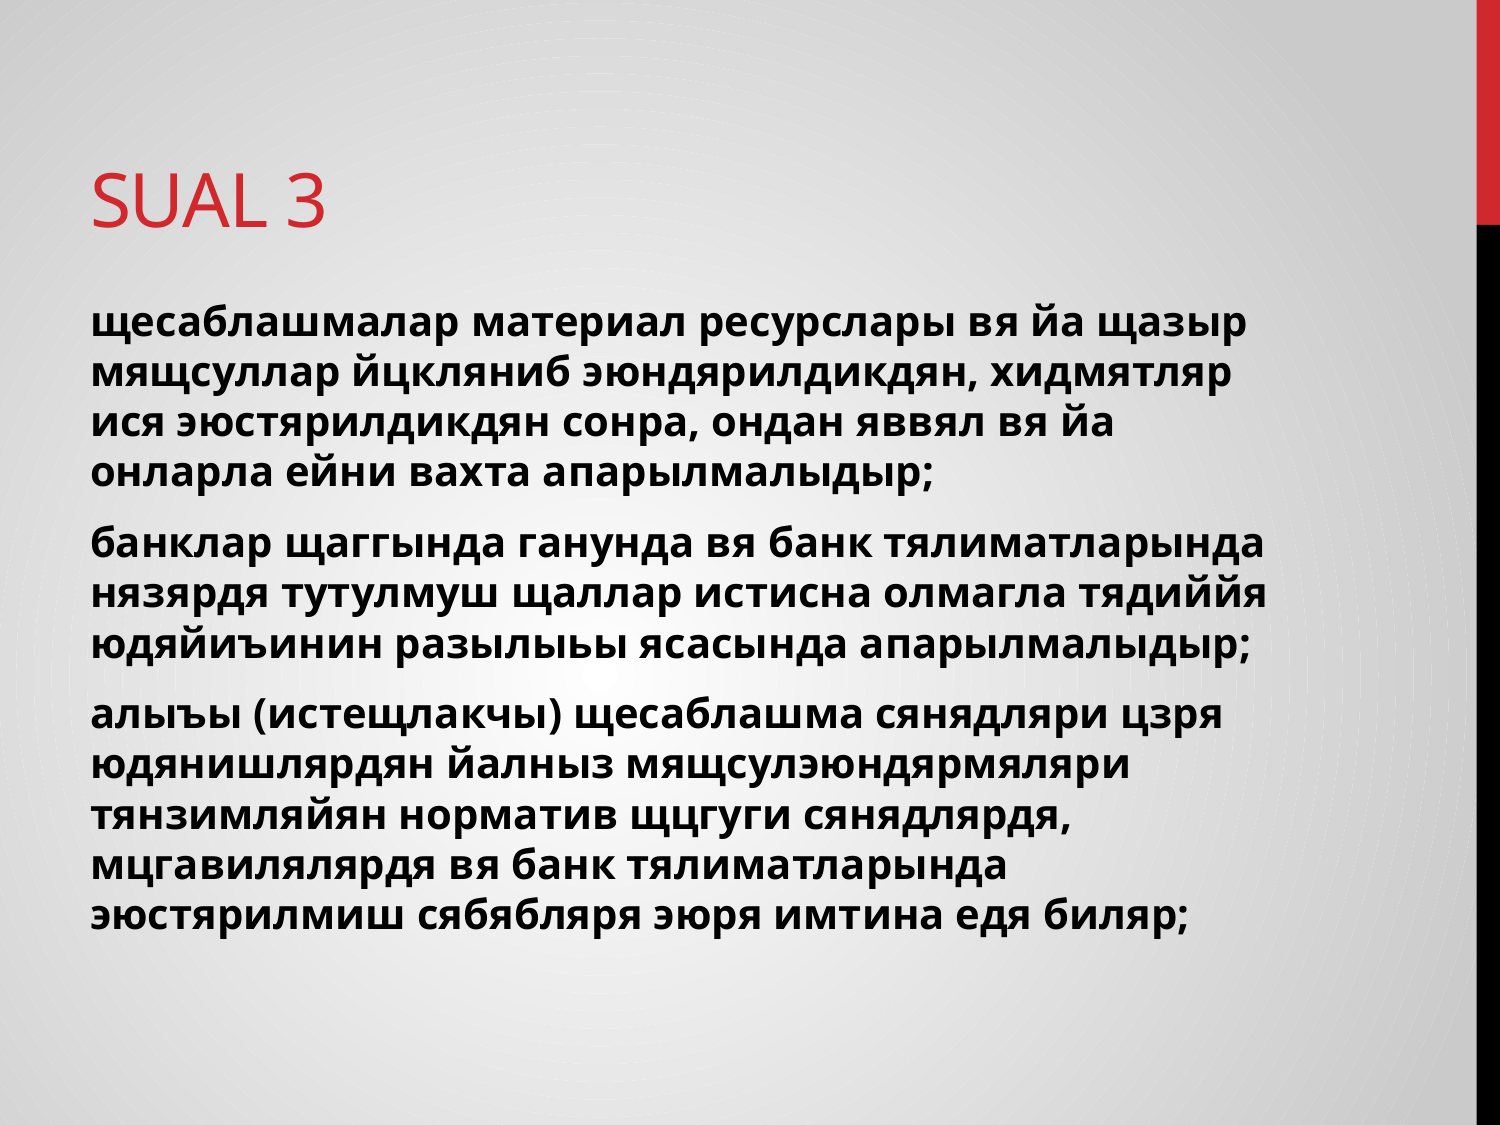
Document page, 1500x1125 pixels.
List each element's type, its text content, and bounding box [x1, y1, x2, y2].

list щесаблашмалар материал ресурслары вя йа щазыр мящсуллар йцкляниб эюндярилдикдян, хидмятляр ися эюстярилдикдян сонра, ондан яввял вя йа онларла ейни вахта апарылмалыдыр; банклар щаггында ганунда вя банк тялиматларында нязярдя тутулмуш щаллар истисна олмагла тядиййя юдяйиъинин разылыьы ясасында апарылмалыдыр; алыъы (истещлакчы) щесаблашма сянядляри цзря юдянишлярдян йалныз мящсулэюндярмяляри тянзимляйян норматив щцгуги сянядлярдя, мцгавилялярдя вя банк тялиматларында эюстярилмиш сябябляря эюря имтина едя биляр; [75, 287, 1325, 1005]
title SUAL 3 [75, 25, 1025, 250]
